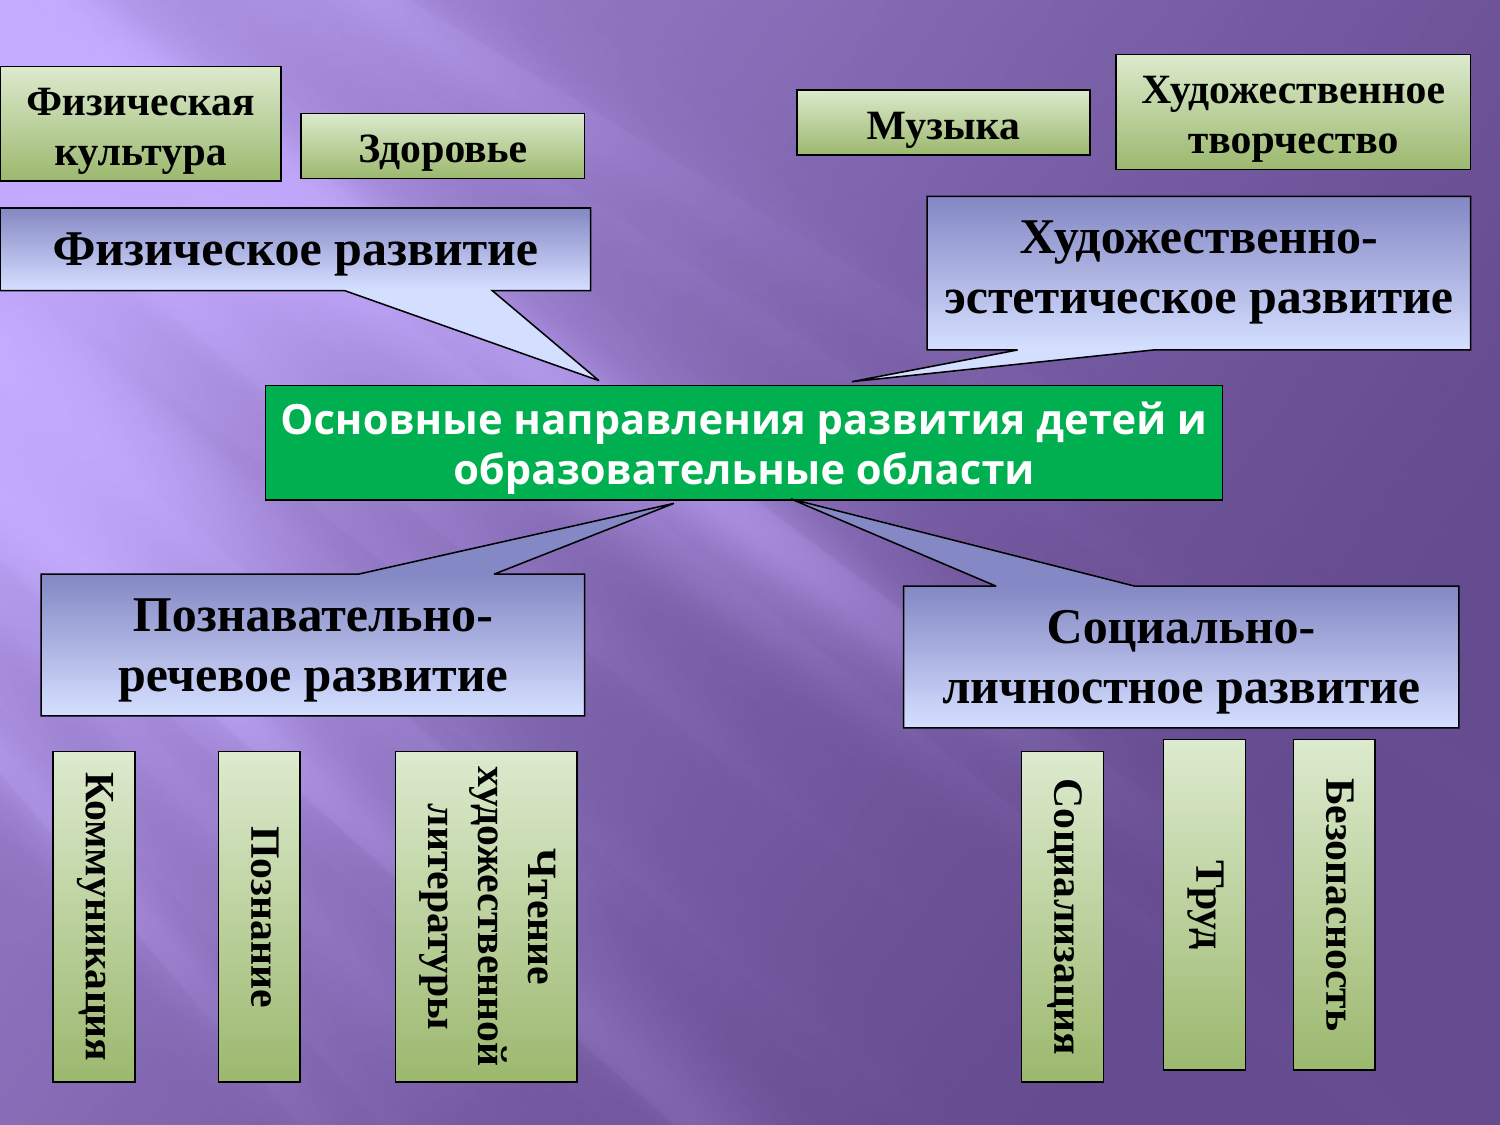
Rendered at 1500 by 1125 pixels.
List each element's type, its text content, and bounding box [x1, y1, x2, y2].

text_box Здоровье [301, 113, 585, 179]
text_box Коммуникация [53, 751, 135, 1083]
text_box Художественно-эстетическое развитие [851, 196, 1471, 382]
text_box Основные направления развития детей и образовательные области [265, 385, 1223, 501]
text_box Музыка [797, 90, 1090, 155]
text_box Познание [218, 751, 301, 1083]
text_box Безопасность [1293, 739, 1376, 1071]
text_box Познавательно-речевое развитие [41, 503, 674, 716]
text_box Физическая культура [0, 66, 282, 182]
text_box Художественное творчество [1116, 54, 1471, 170]
text_box Социально-личностное развитие [790, 498, 1459, 728]
text_box Социализация [1021, 751, 1104, 1083]
text_box Физическое развитие [0, 207, 599, 381]
text_box Чтение художественной литературы [395, 751, 578, 1083]
text_box Труд [1163, 739, 1246, 1071]
